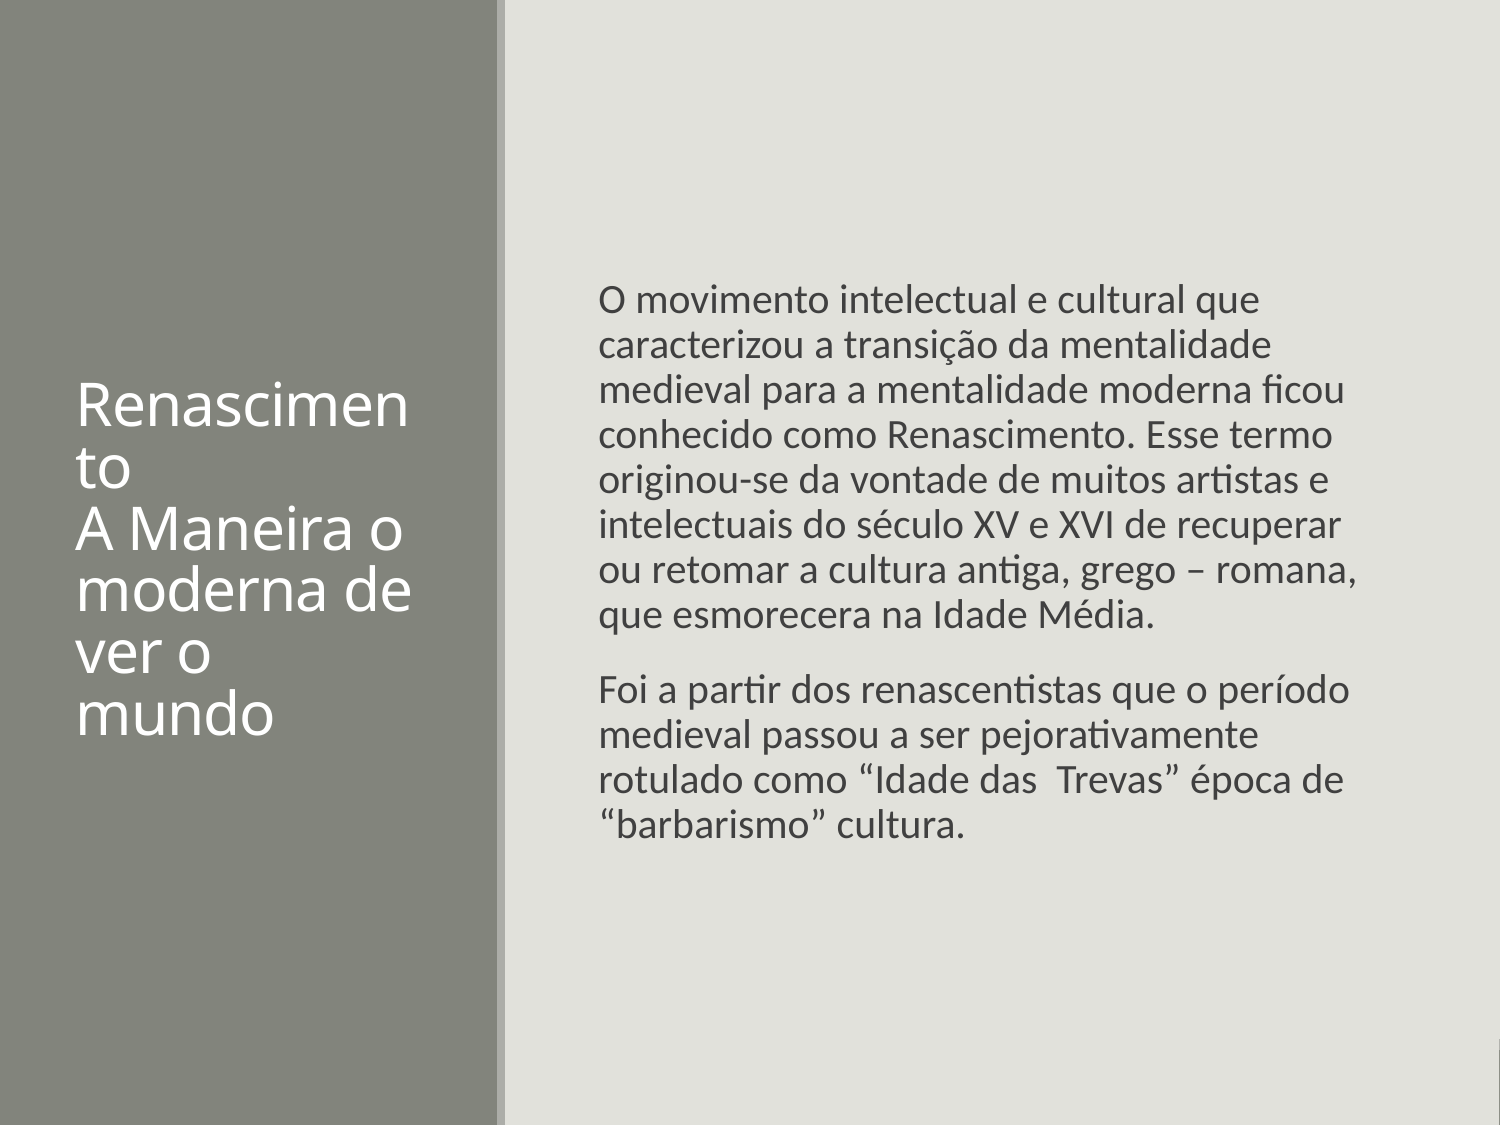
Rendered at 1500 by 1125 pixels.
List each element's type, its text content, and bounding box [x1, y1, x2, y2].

text_box [506, 0, 1500, 1125]
text_box [496, 0, 506, 1125]
list O movimento intelectual e cultural que caracterizou a transição da mentalidade medieval para a mentalidade moderna ficou conhecido como Renascimento. Esse termo originou-se da vontade de muitos artistas e intelectuais do século XV e XVI de recuperar ou retomar a cultura antiga, grego – romana, que esmorecera na Idade Média. Foi a partir dos renascentistas que o período medieval passou a ser pejorativamente rotulado como “Idade das Trevas” época de “barbarismo” cultura. [583, 99, 1373, 1026]
text_box [0, 0, 496, 1125]
title Renascimento A Maneira o moderna de ver o mundo [60, 99, 441, 1026]
